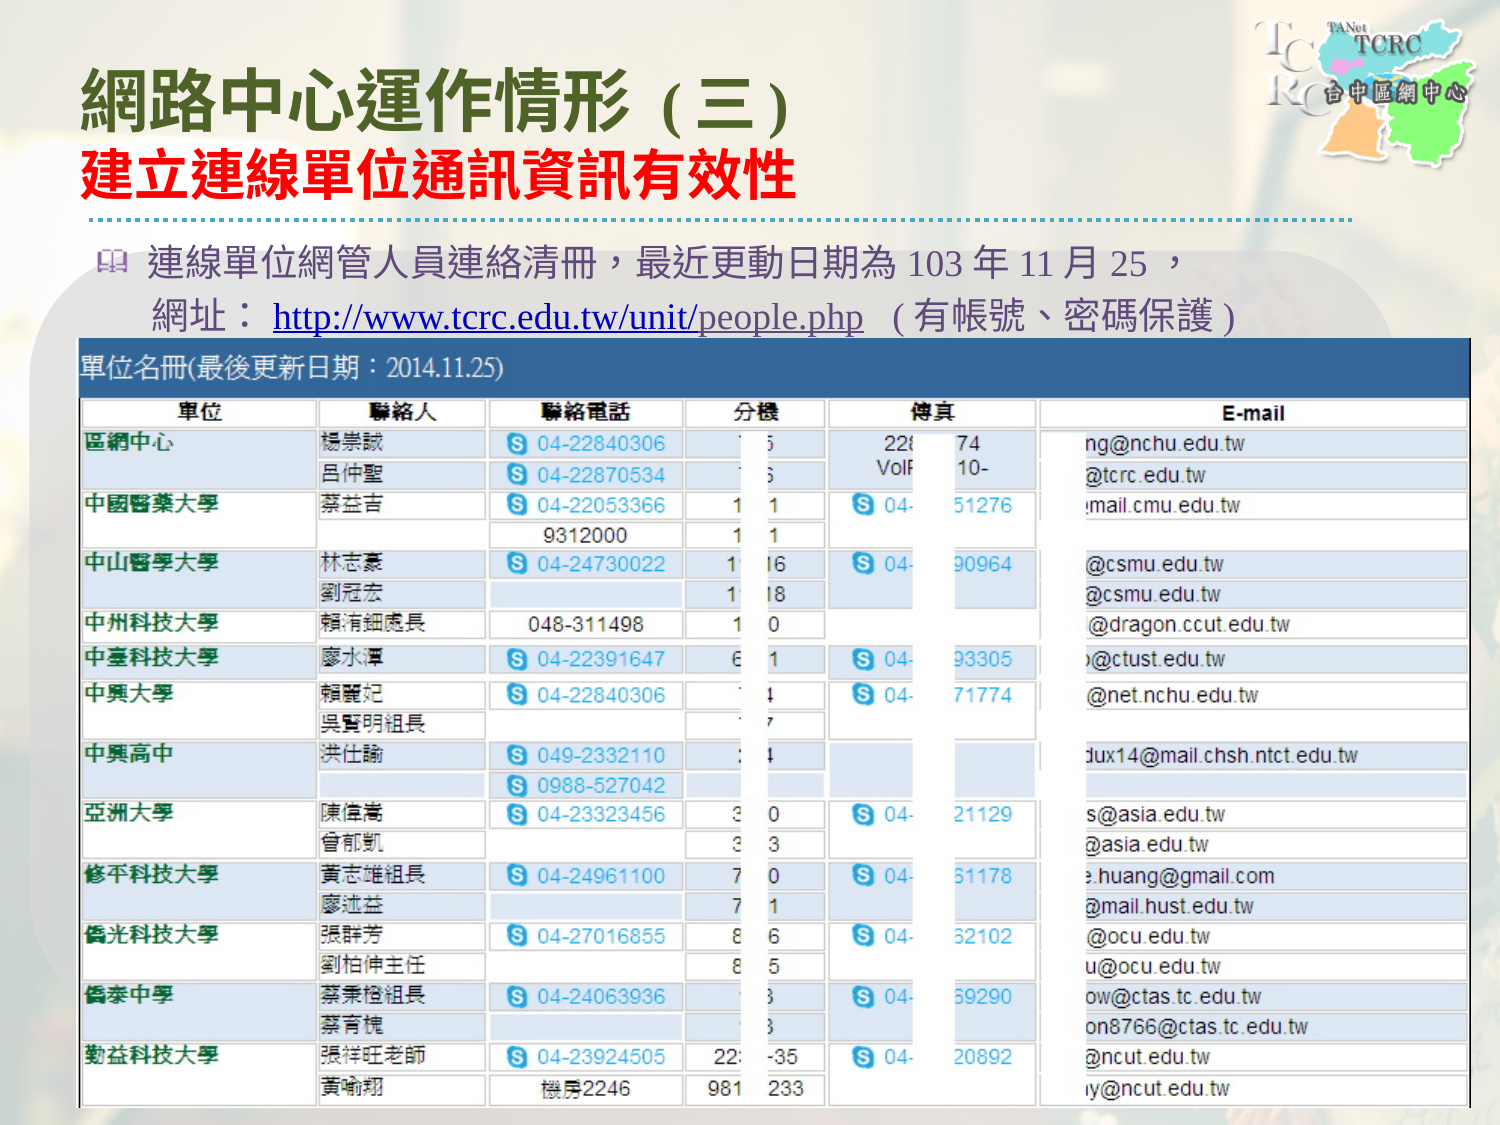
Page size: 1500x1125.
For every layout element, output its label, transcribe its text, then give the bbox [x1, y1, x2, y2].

picture [76, 337, 1471, 1109]
picture [91, 245, 135, 278]
title 網路中心運作情形 (三) 建立連線單位通訊資訊有效性 [64, 49, 1166, 216]
list 連線單位網管人員連絡清冊，最近更動日期為103年11月25， 網址：http://www.tcrc.edu.tw/unit/people.php (有帳號、密碼保護) [76, 231, 1459, 337]
table_cell BSI、NII、SGS講師群 [0, 0, 1500, 1125]
